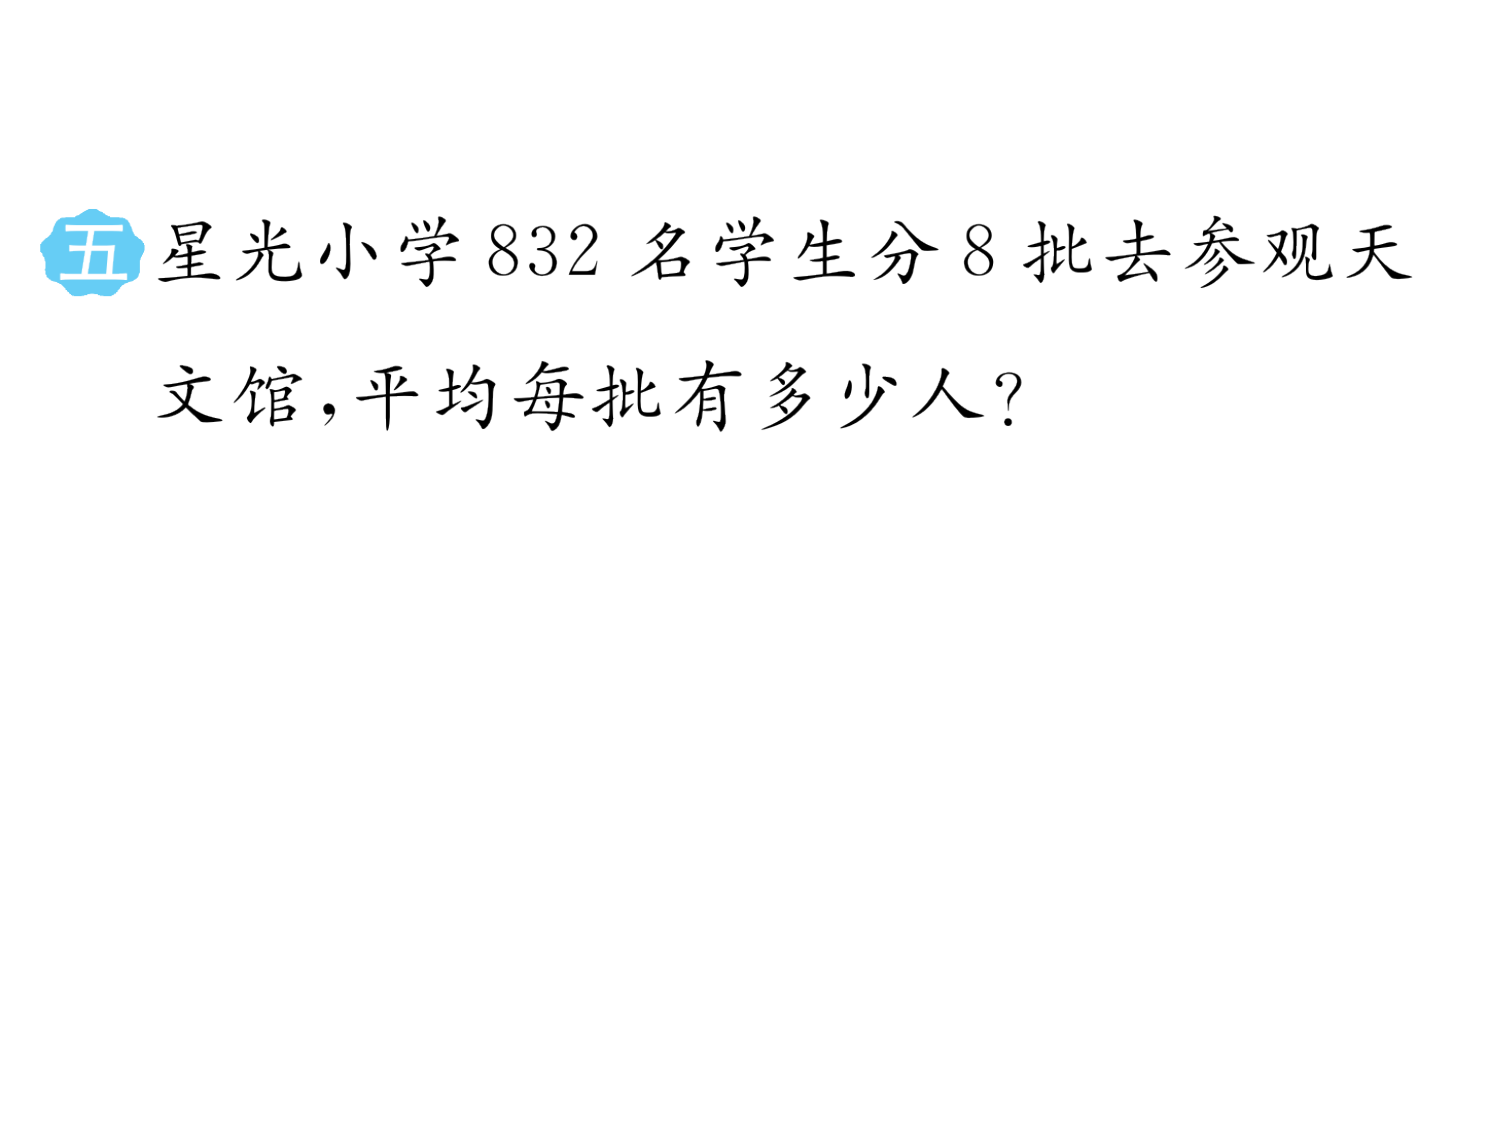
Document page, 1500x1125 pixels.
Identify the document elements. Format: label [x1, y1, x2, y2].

picture [35, 177, 1453, 738]
